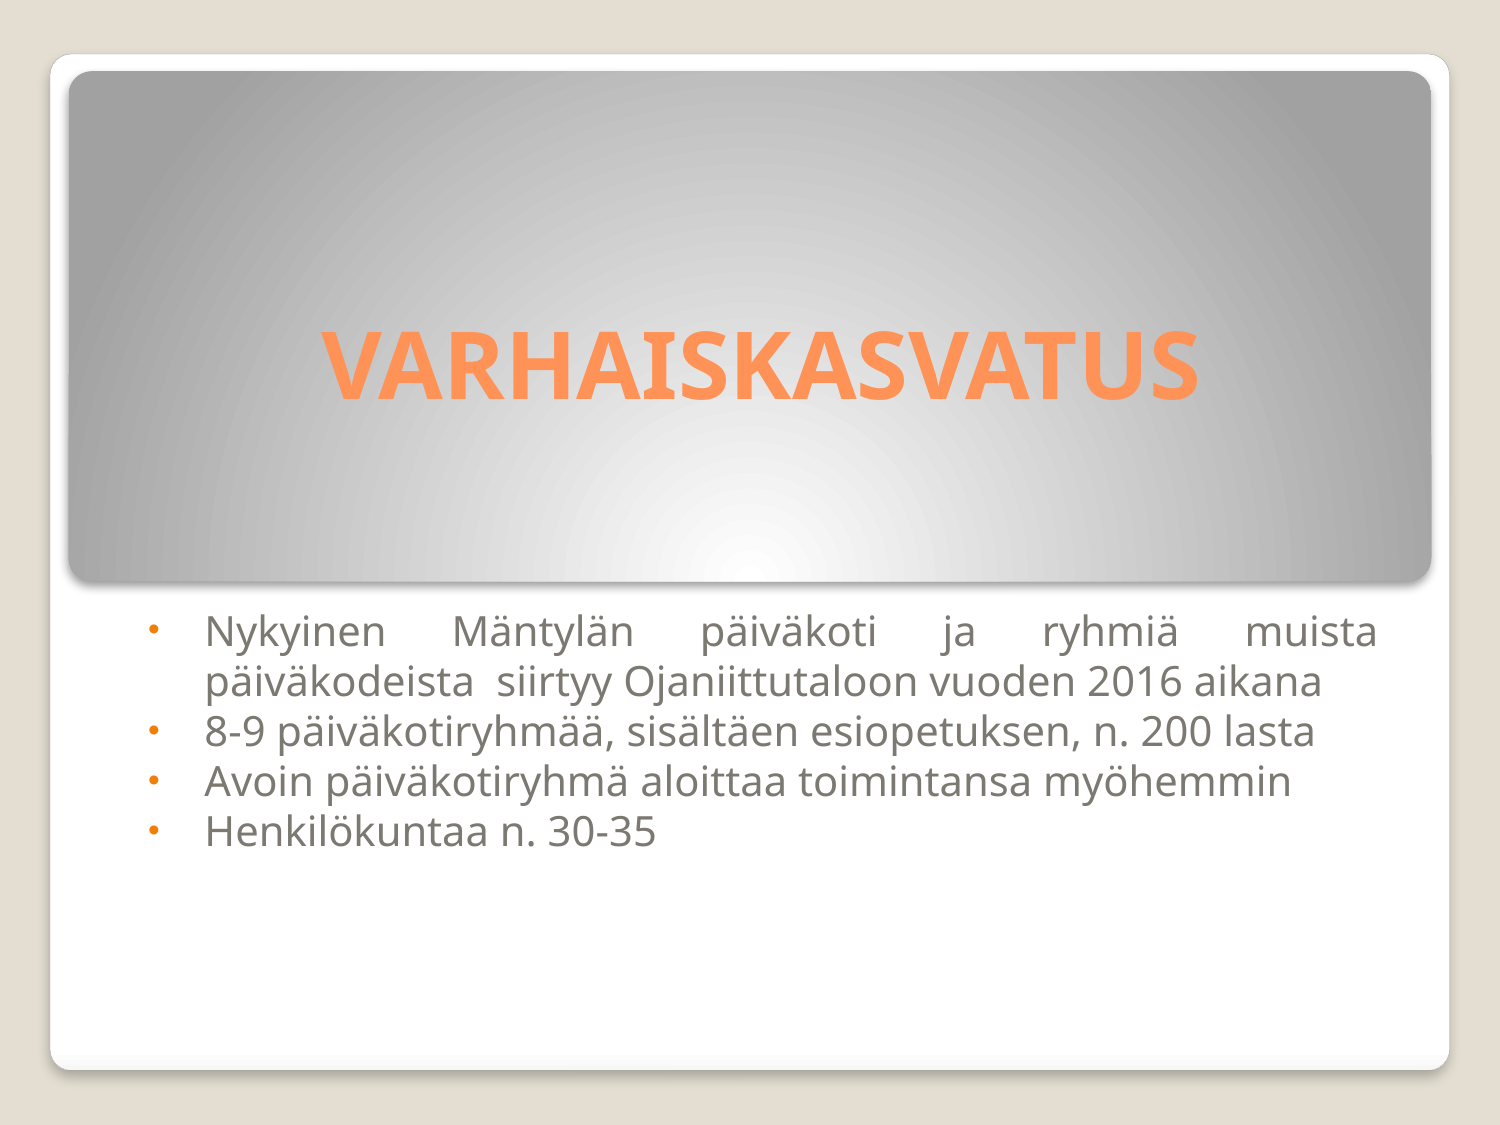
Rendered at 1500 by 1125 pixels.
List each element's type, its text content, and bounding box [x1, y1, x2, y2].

subtitle Nykyinen Mäntylän päiväkoti ja ryhmiä muista päiväkodeista siirtyy Ojaniittutaloon vuoden 2016 aikana 8-9 päiväkotiryhmää, sisältäen esiopetuksen, n. 200 lasta Avoin päiväkotiryhmä aloittaa toimintansa myöhemmin Henkilökuntaa n. 30-35 [112, 604, 1394, 1035]
title VARHAISKASVATUS [123, 125, 1399, 426]
